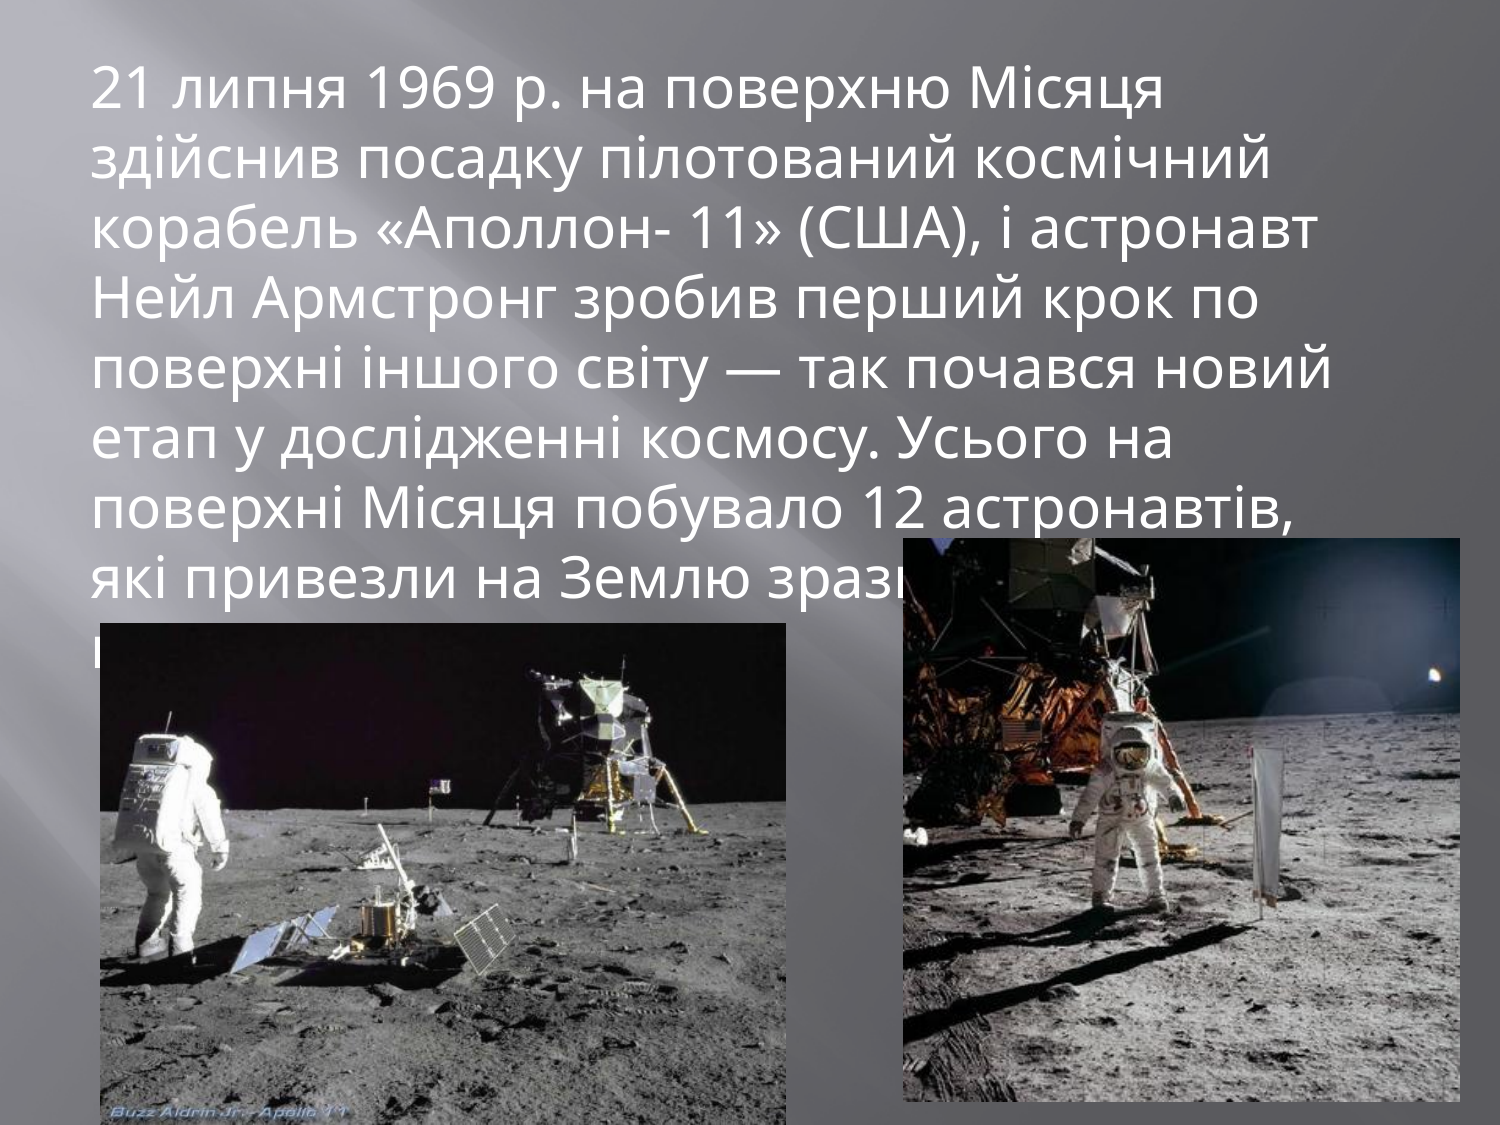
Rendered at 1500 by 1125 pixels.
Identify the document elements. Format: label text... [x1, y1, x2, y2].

picture [100, 623, 786, 1125]
list 21 липня 1969 р. на поверхню Місяця здійснив посадку пілотований космічний корабель «Аполлон- 11» (США), і астронавт Нейл Армстронг зробив перший крок по поверхні іншого світу — так почався новий етап у дослідженні космосу. Усього на поверхні Місяця побувало 12 астронавтів, які привезли на Землю зразки місячного ґрунту. [53, 42, 1404, 816]
picture [903, 538, 1460, 1102]
